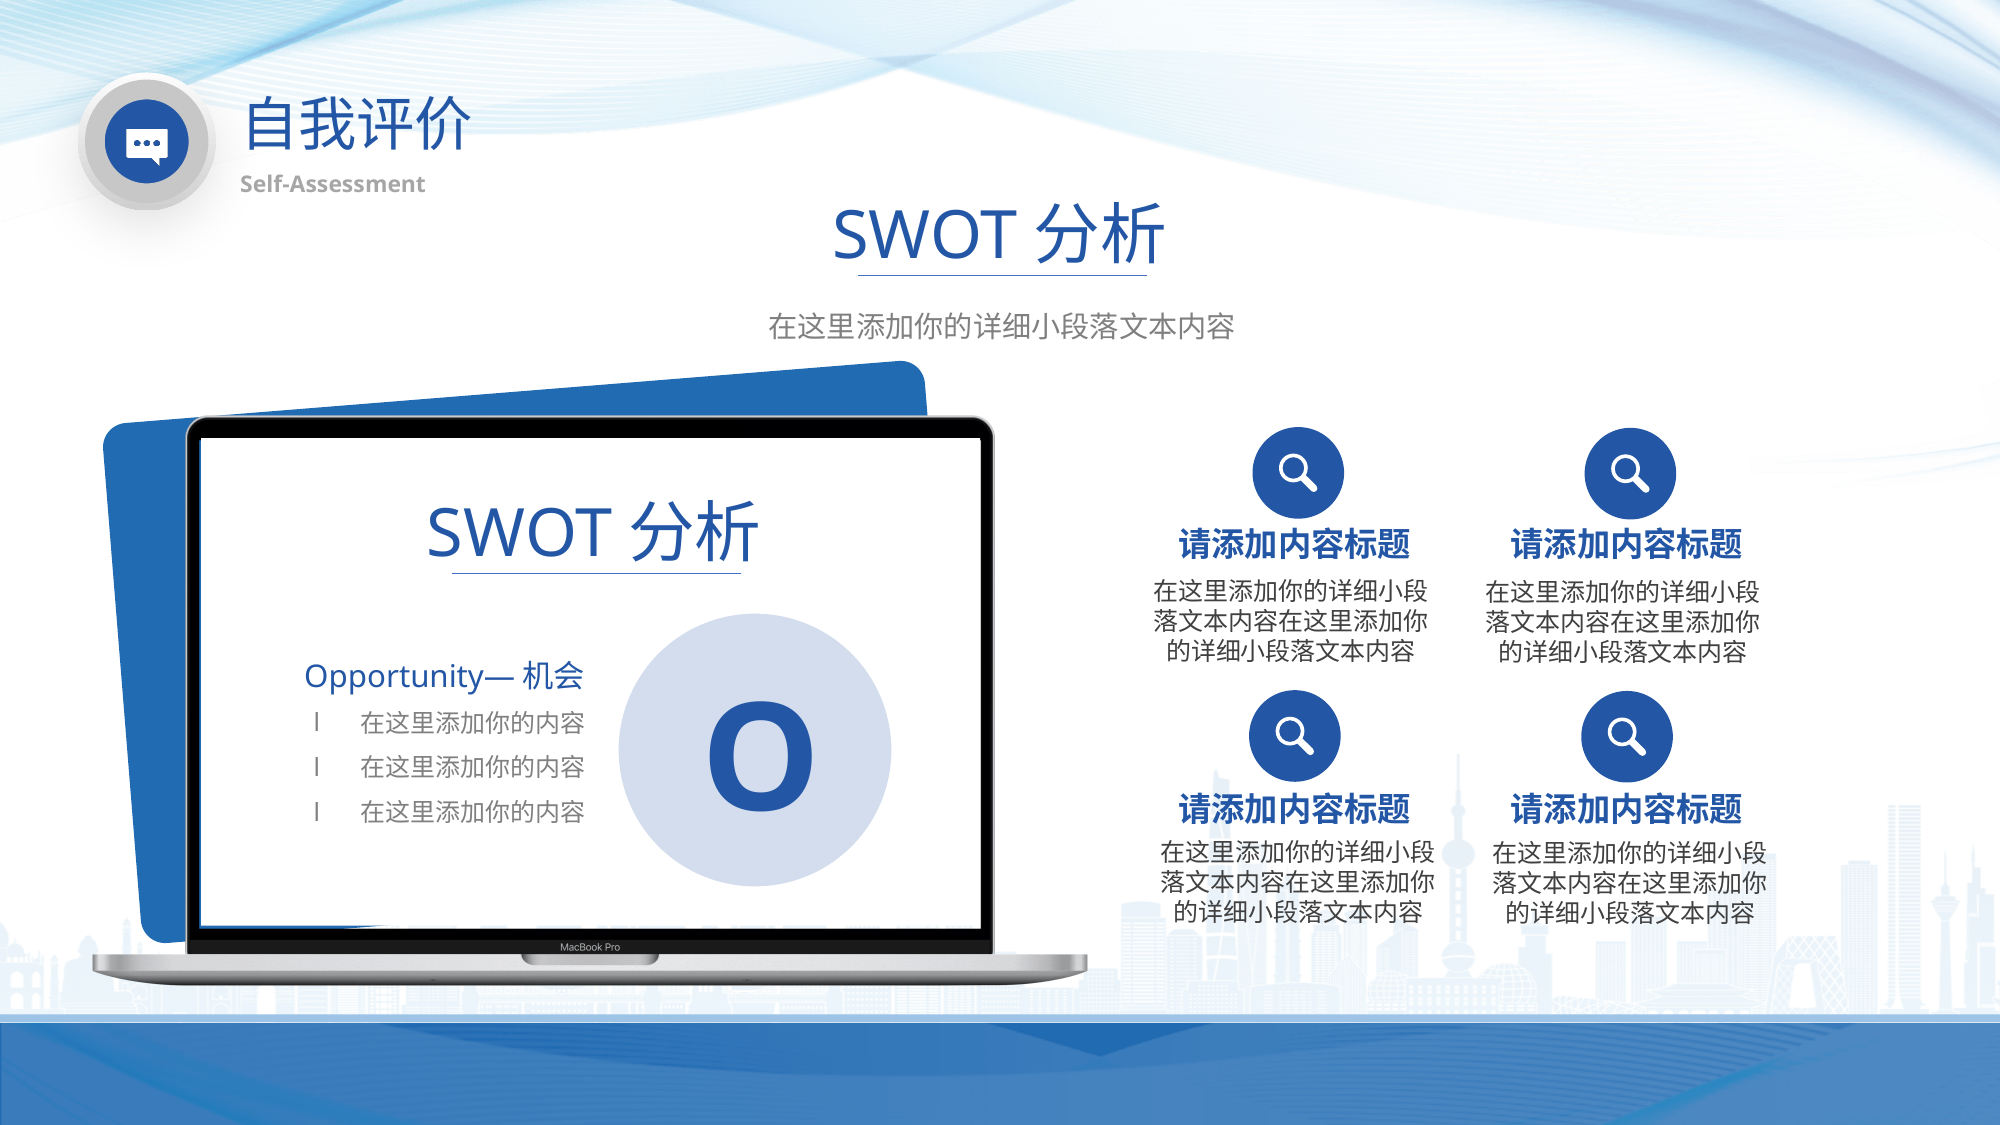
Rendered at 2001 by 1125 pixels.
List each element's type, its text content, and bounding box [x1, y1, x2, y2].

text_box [72, 364, 1108, 1005]
text_box 在这里添加你的详细小段落文本内容在这里添加你的详细小段落文本内容 [1466, 568, 1780, 674]
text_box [1584, 427, 1677, 520]
picture [0, 754, 2000, 1125]
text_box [225, 79, 525, 203]
text_box 在这里添加你的详细小段落文本内容在这里添加你的详细小段落文本内容 [1134, 568, 1448, 673]
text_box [1252, 427, 1345, 519]
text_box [1249, 690, 1341, 782]
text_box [1581, 690, 1673, 783]
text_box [77, 72, 216, 211]
text_box 请添加内容标题 [1474, 520, 1780, 568]
text_box 请添加内容标题 [1142, 519, 1448, 568]
picture [0, 0, 2000, 488]
